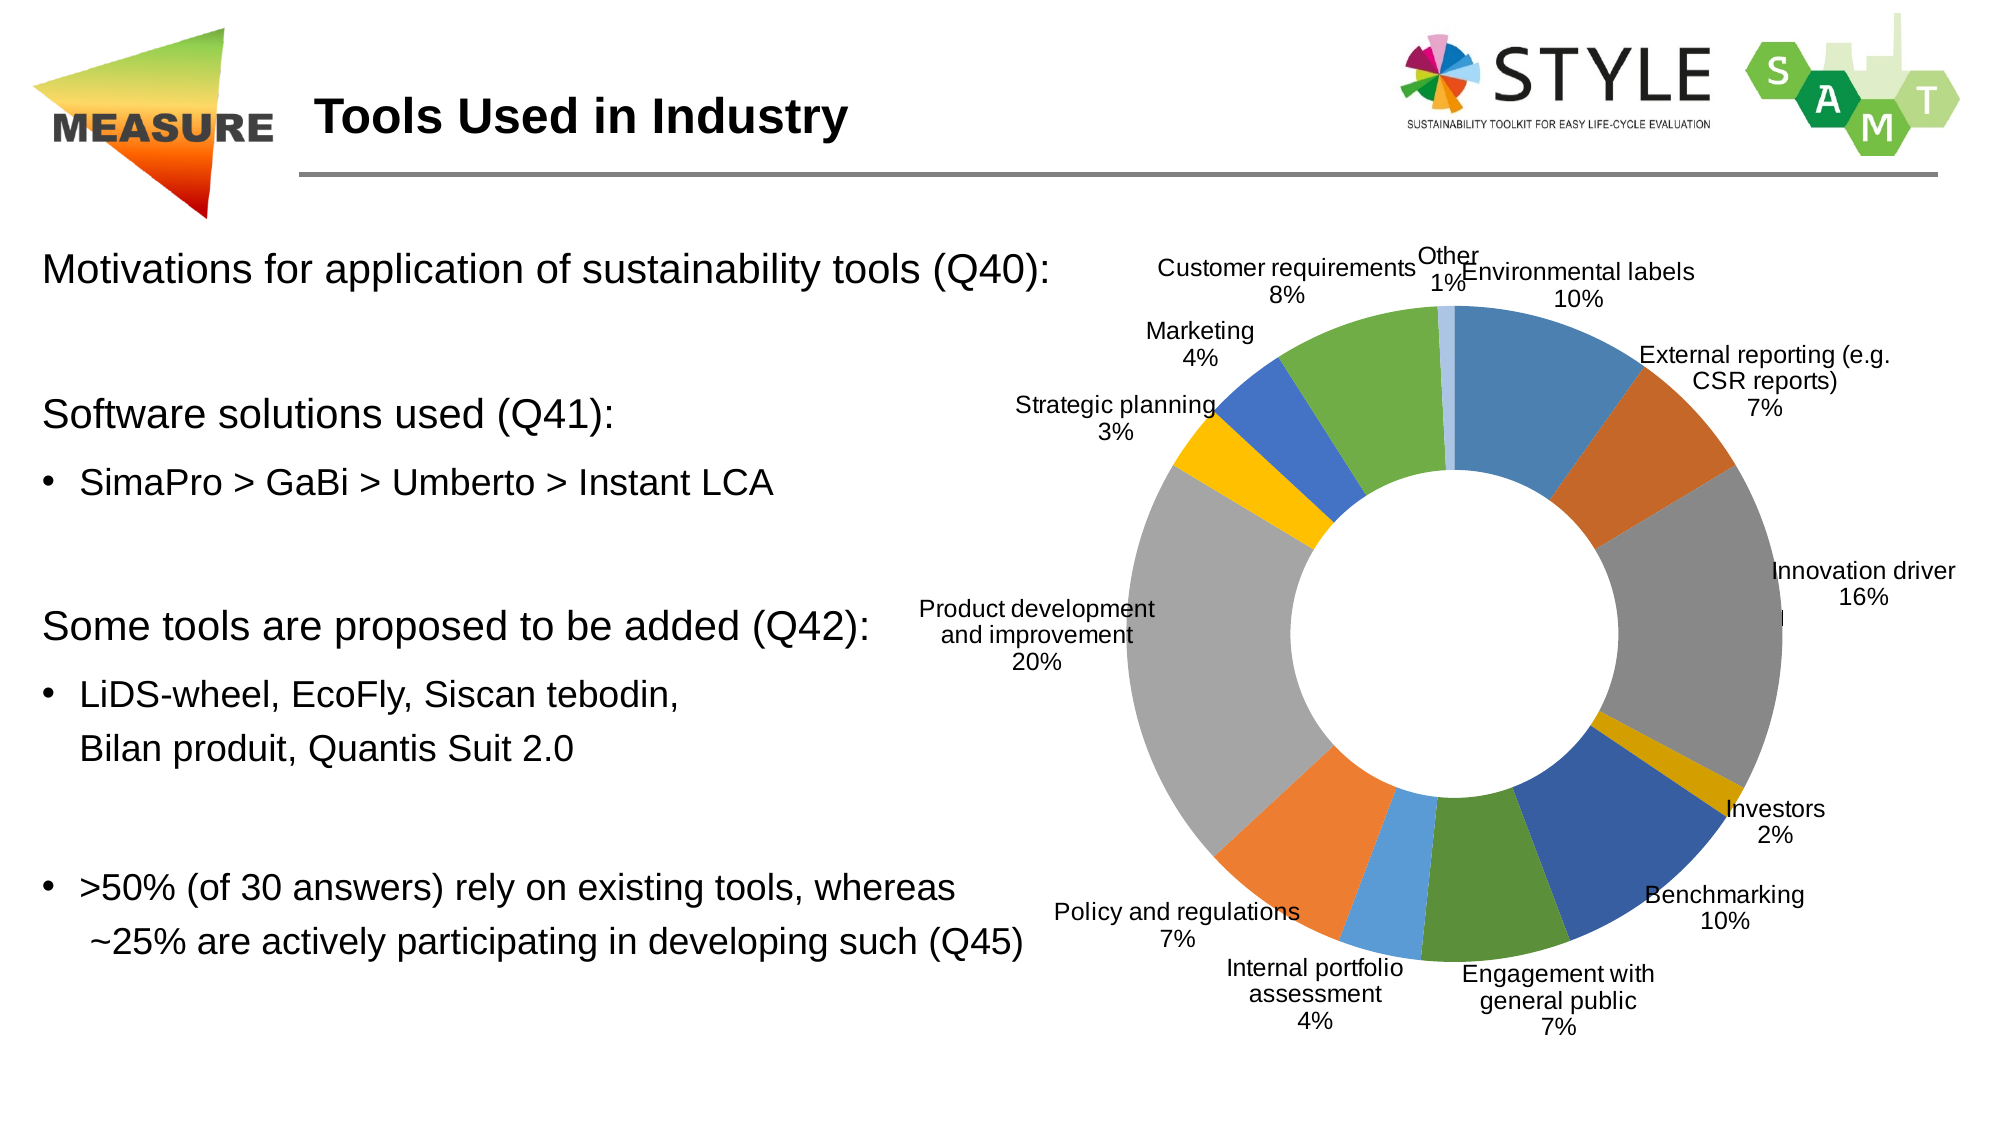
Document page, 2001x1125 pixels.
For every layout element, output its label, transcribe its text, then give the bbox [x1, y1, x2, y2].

picture [1745, 13, 1960, 156]
title Tools Used in Industry [299, 59, 1939, 175]
list Motivations for application of sustainability tools (Q40): Software solutions used (Q41): SimaPro > GaBi > Umberto > Instant LCA Some tools are proposed to be added (Q42): LiDS-wheel, EcoFly, Siscan tebodin, Bilan produit, Quantis Suit 2.0 >50% (of 30 answers) rely on existing tools, whereas ~25% are actively participating in developing such (Q45) [26, 224, 918, 1014]
chart [918, 224, 2000, 1084]
picture [1391, 25, 1725, 141]
picture [26, 27, 299, 219]
